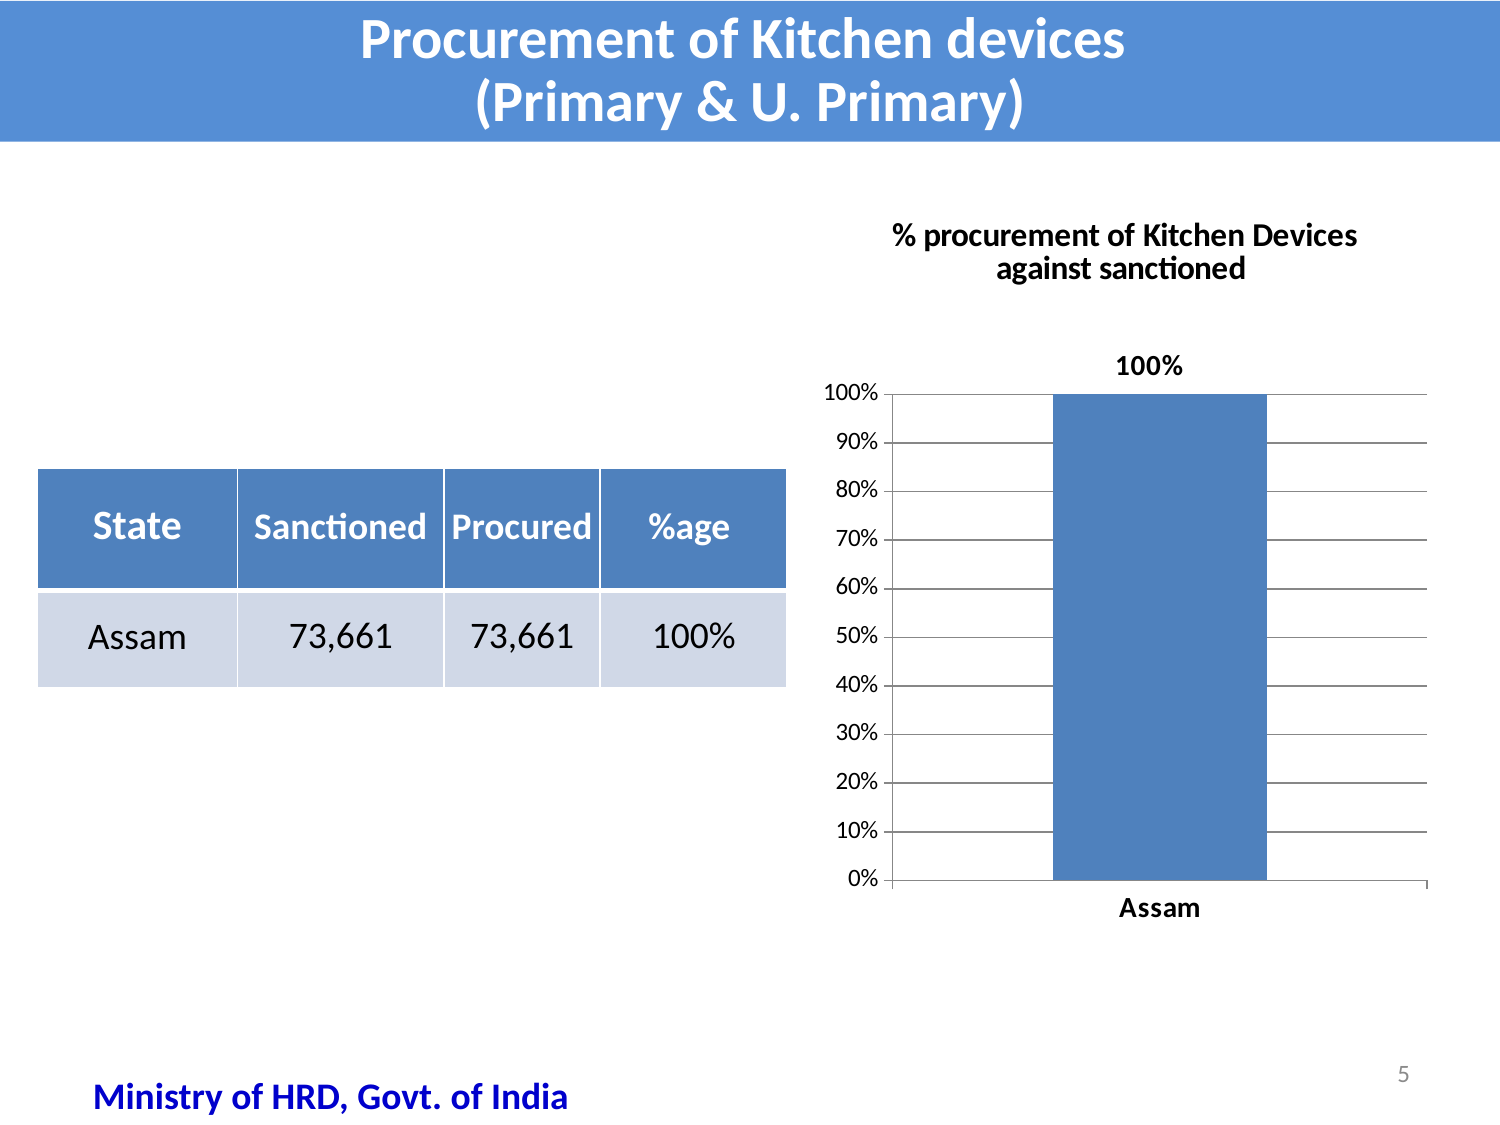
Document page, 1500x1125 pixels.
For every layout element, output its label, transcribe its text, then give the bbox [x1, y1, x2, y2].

table_cell 100% [601, 593, 786, 687]
text_box Ministry of HRD, Govt. of India [37, 1064, 625, 1124]
slide_number 5 [1074, 1042, 1425, 1103]
table_header Procured [445, 469, 599, 588]
table_cell 73,661 [238, 593, 443, 687]
table_header %age [601, 469, 786, 588]
table_cell 73,661 [445, 593, 599, 687]
table_header Sanctioned [238, 469, 443, 588]
text_box Procurement of Kitchen devices (Primary & U. Primary) [0, 0, 1500, 142]
table_cell Assam [38, 593, 237, 687]
table_header State [38, 469, 237, 588]
chart [799, 187, 1451, 1013]
